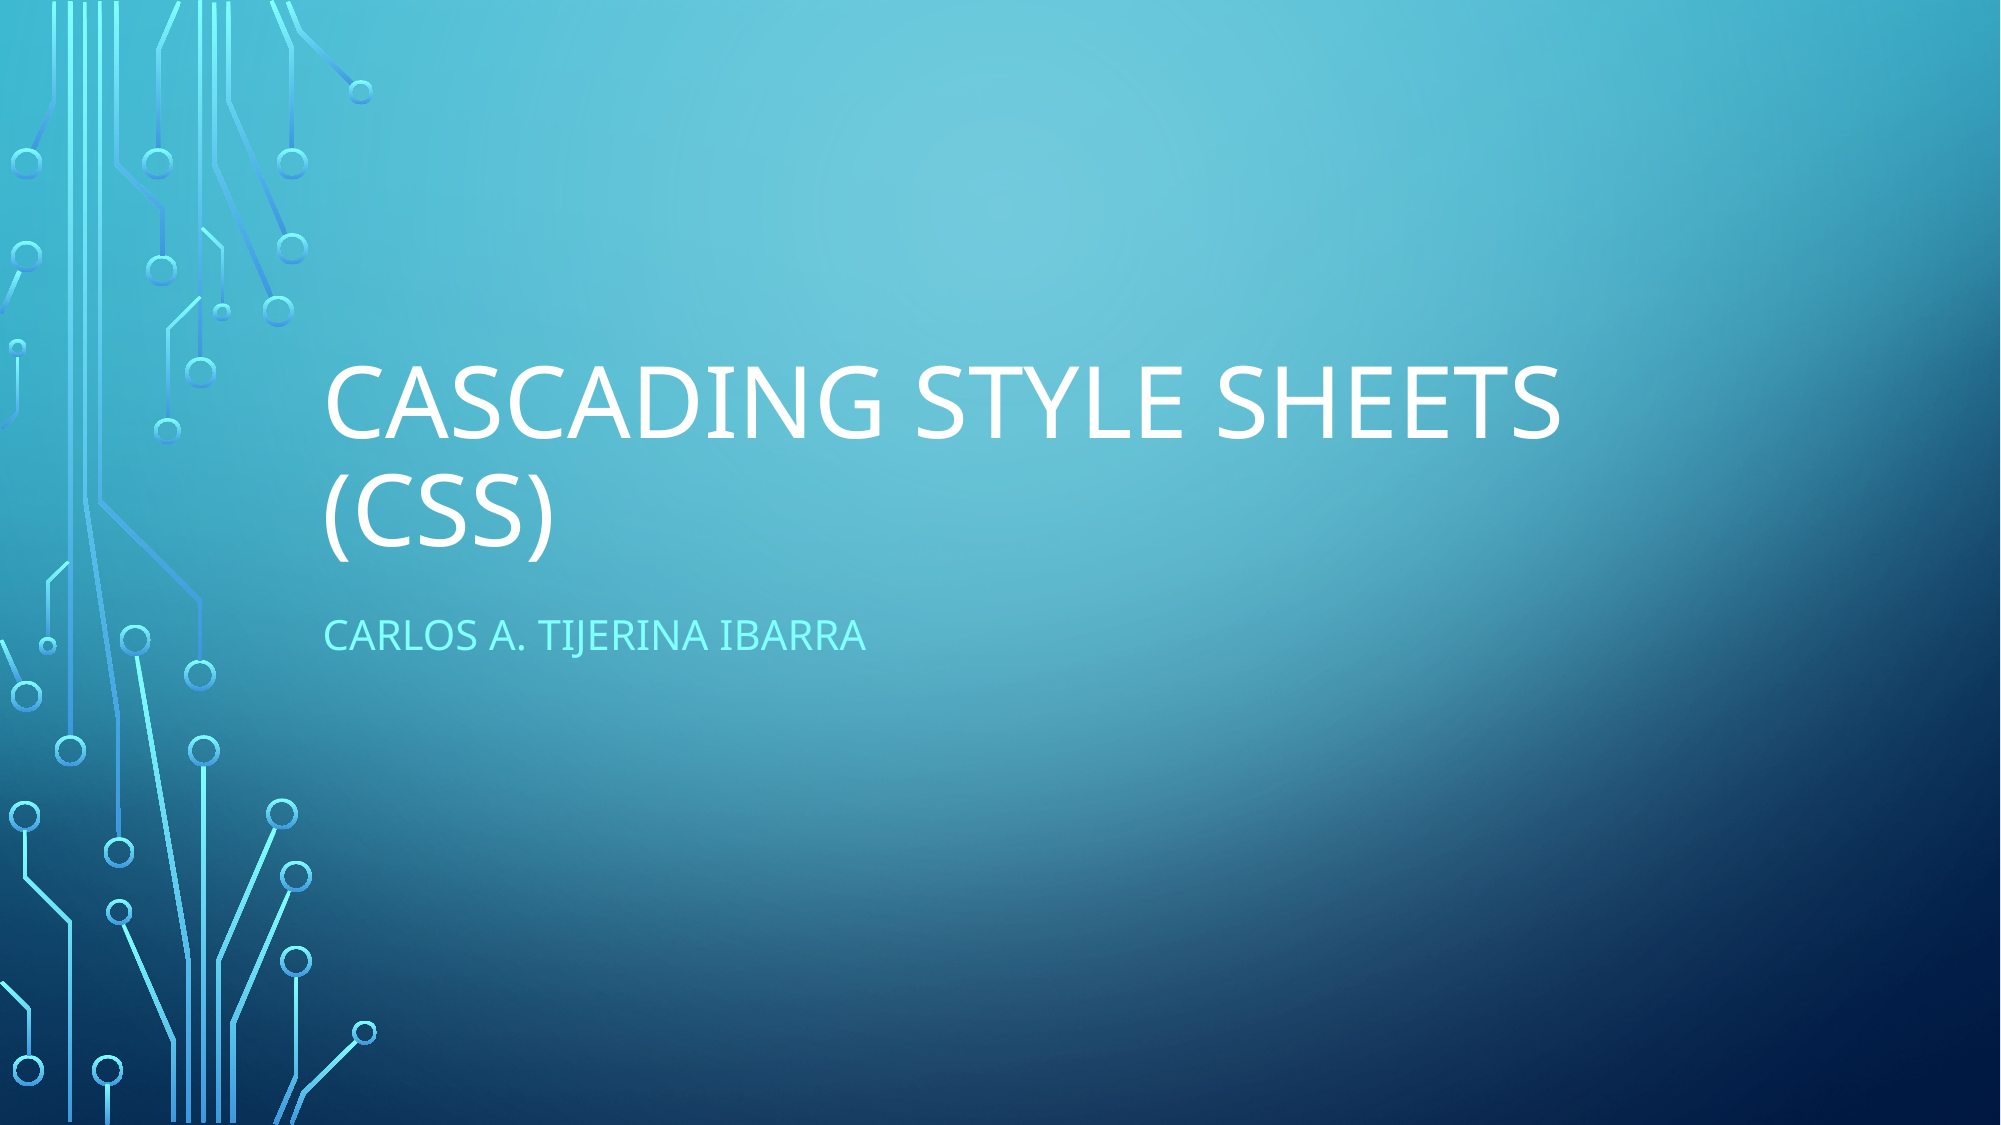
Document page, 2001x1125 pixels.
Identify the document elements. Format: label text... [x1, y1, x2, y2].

subtitle Carlos A. TIJERINA IBARRA [307, 590, 1750, 863]
title Cascading style sheets (CSS) [307, 184, 1750, 576]
